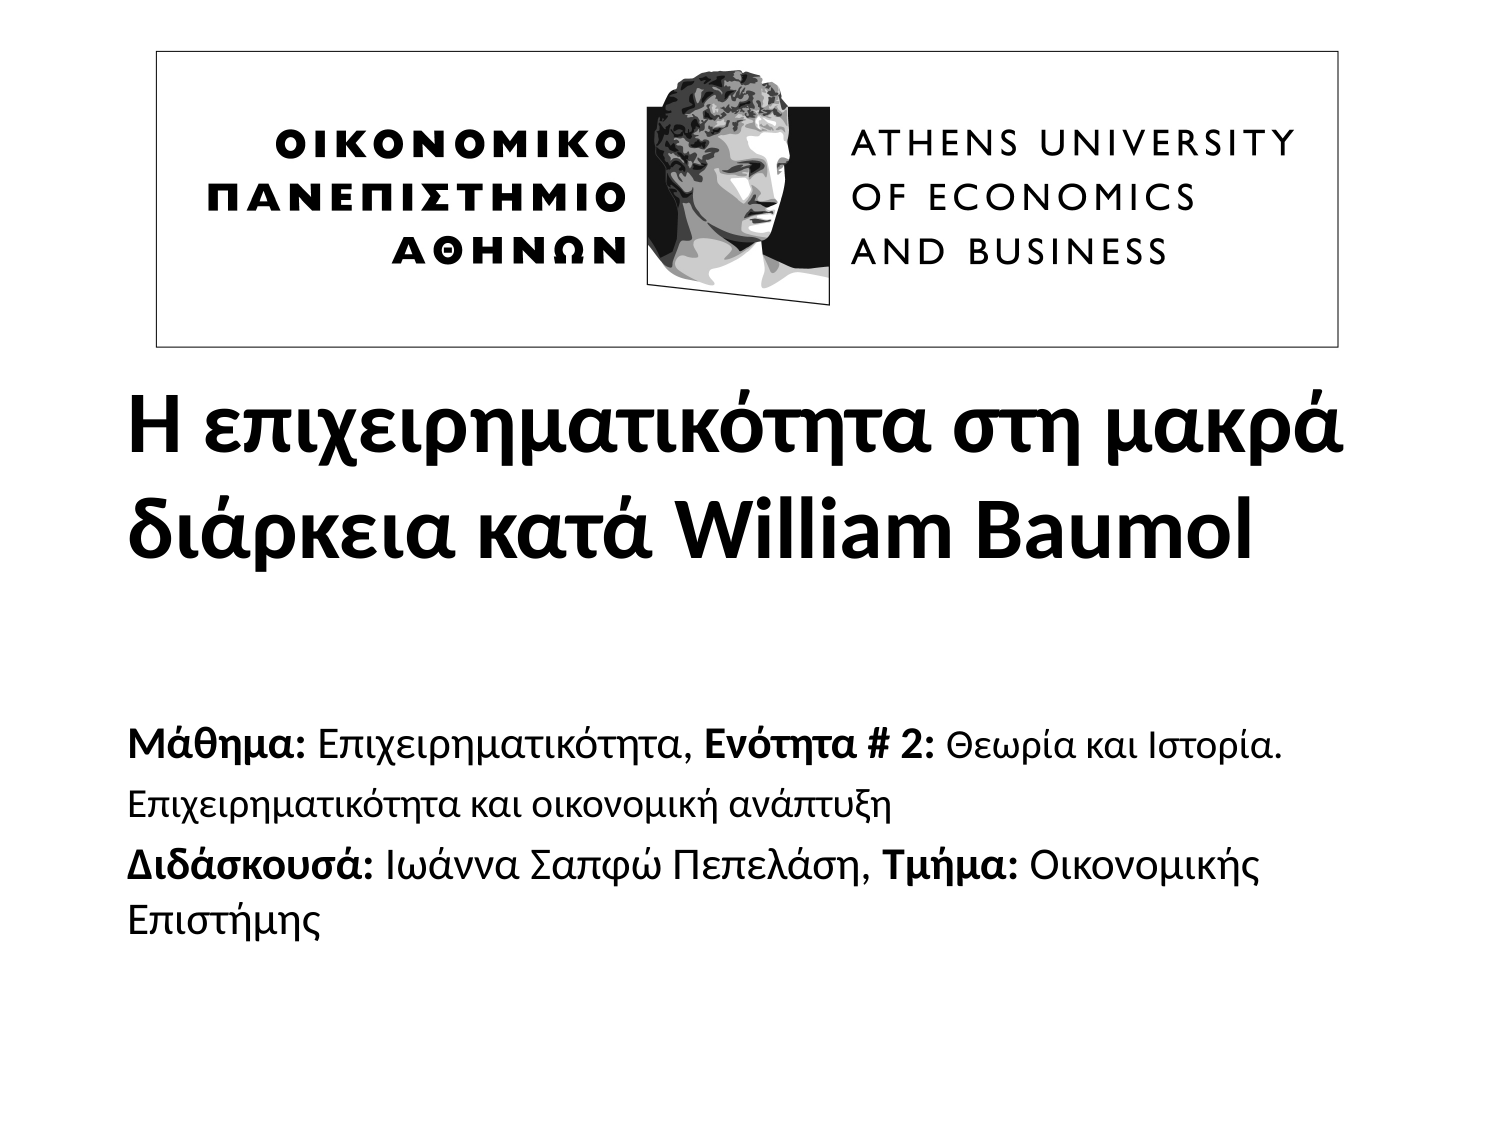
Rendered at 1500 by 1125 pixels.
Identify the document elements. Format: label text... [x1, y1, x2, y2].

text_box Μάθημα: Επιχειρηματικότητα, Ενότητα # 2: Θεωρία και Ιστορία. Επιχειρηματικότητα και οικονομική ανάπτυξη Διδάσκουσά: Ιωάννα Σαπφώ Πεπελάση, Τμήμα: Οικονομικής Επιστήμης [112, 706, 1388, 953]
picture [147, 42, 1347, 349]
title Η επιχειρηματικότητα στη μακρά διάρκεια κατά William Baumol [112, 349, 1388, 591]
